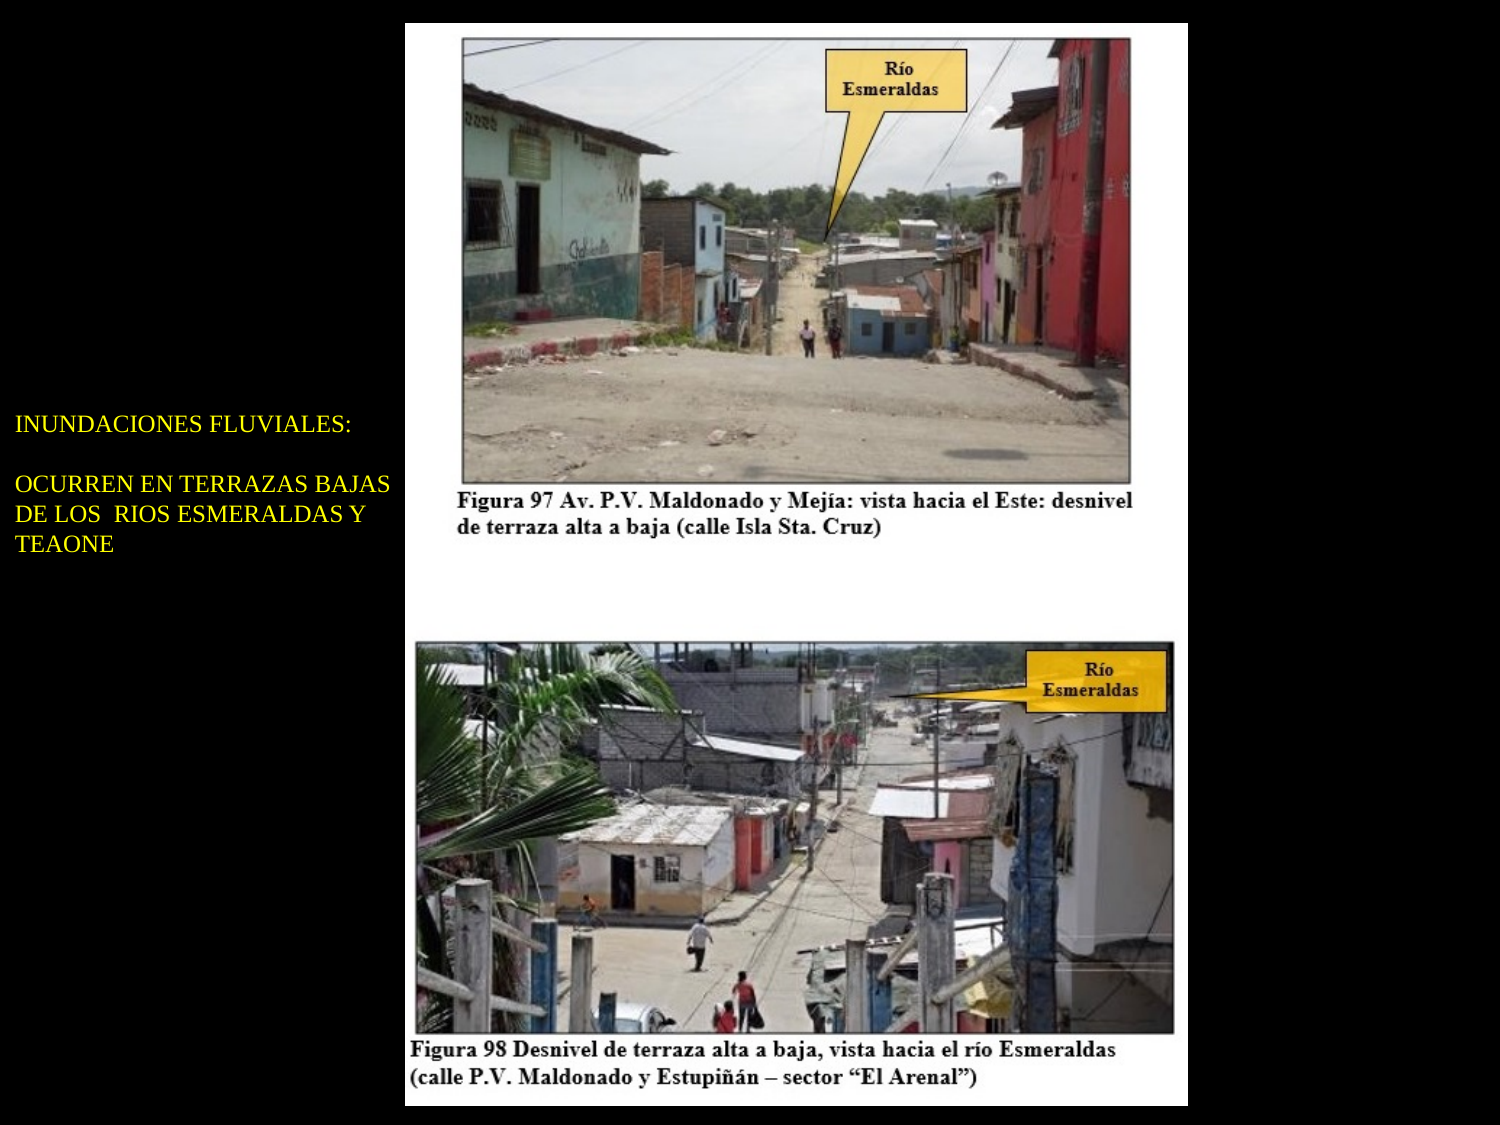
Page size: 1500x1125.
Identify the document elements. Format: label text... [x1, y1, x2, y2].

text_box INUNDACIONES FLUVIALES: OCURREN EN TERRAZAS BAJAS DE LOS RIOS ESMERALDAS Y TEAONE [0, 400, 400, 565]
picture [405, 23, 1188, 1107]
